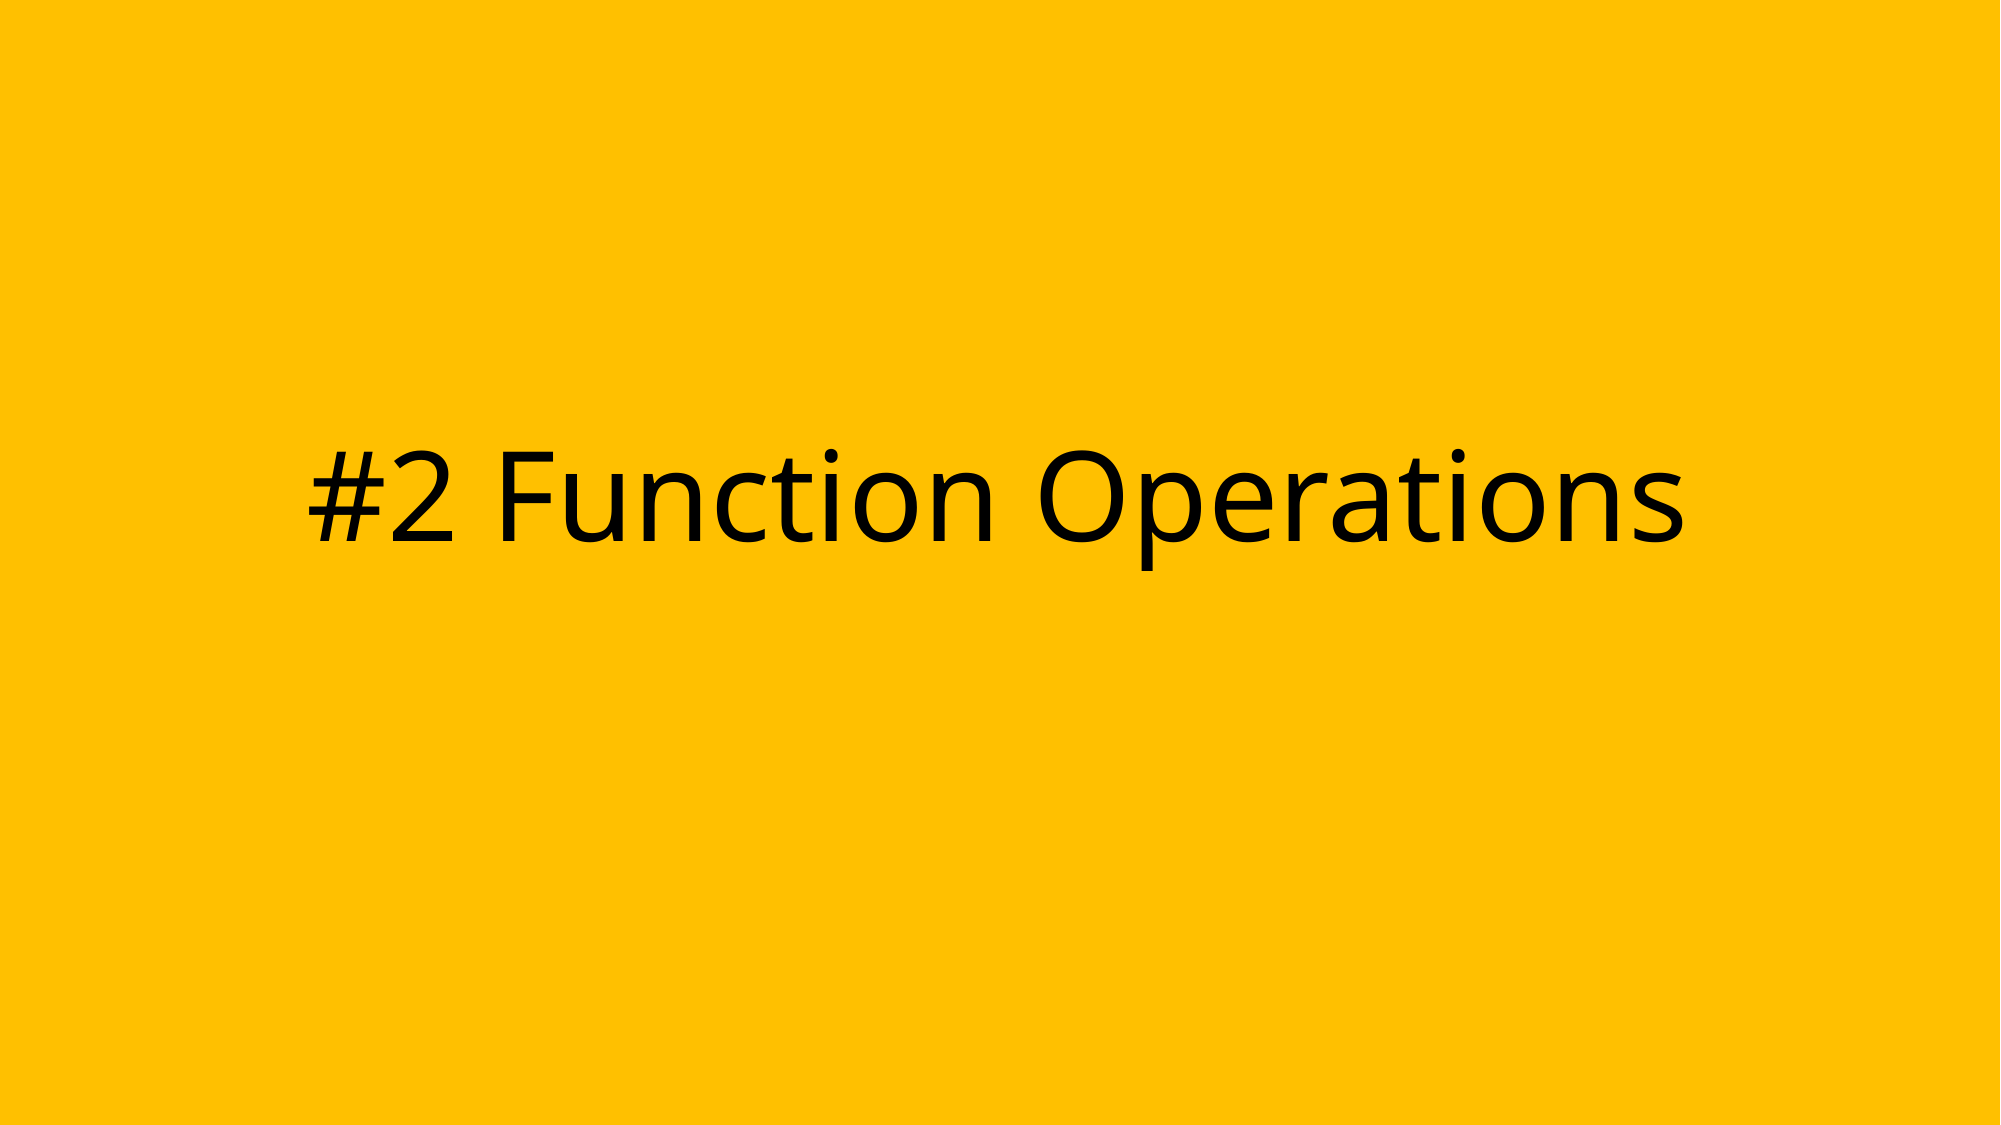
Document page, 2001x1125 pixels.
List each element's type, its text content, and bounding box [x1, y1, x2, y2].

title #2 Function Operations [14, 184, 1982, 576]
